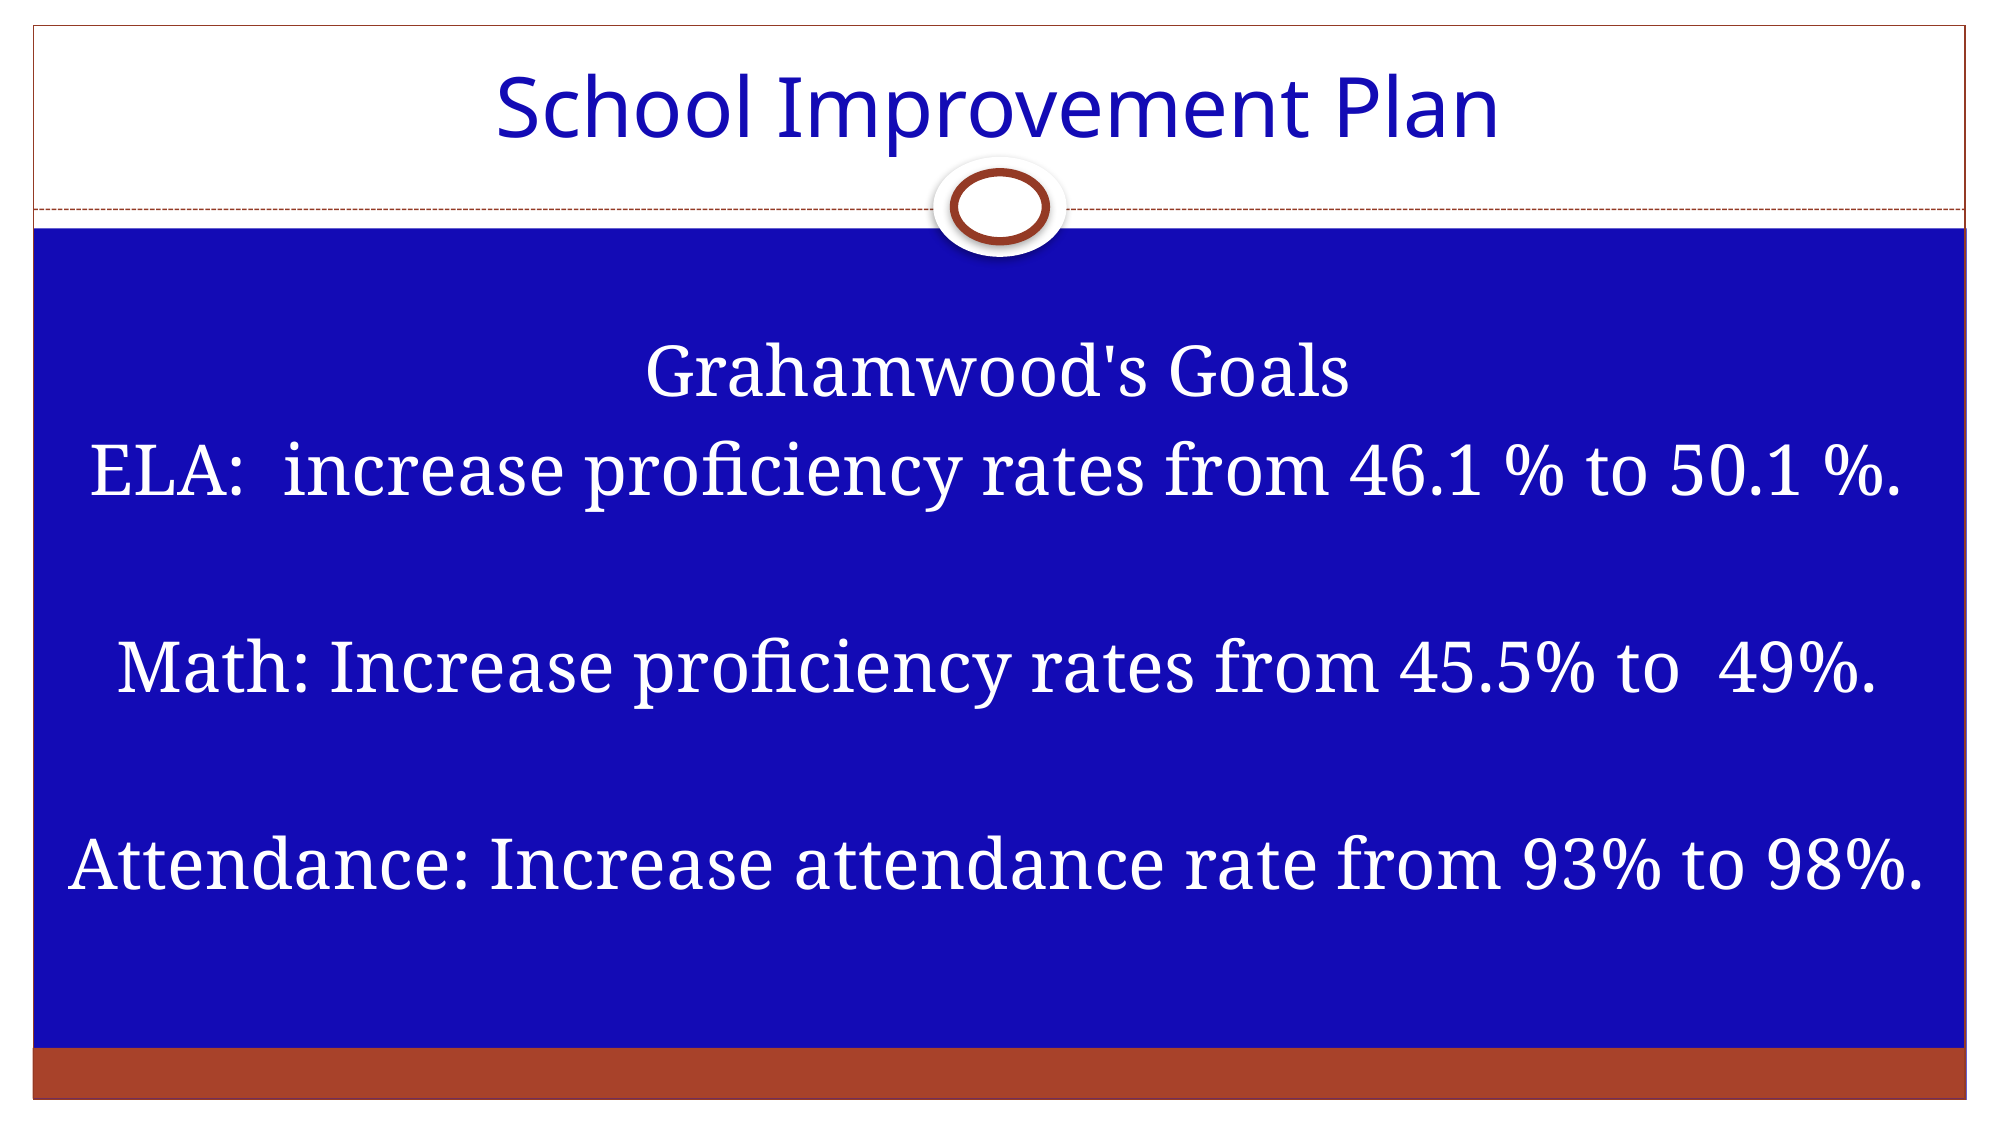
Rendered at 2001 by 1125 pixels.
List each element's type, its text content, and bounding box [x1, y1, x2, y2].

list Grahamwood's Goals ELA: increase proficiency rates from 46.1 % to 50.1 %. Math: Increase proficiency rates from 45.5% to 49%. Attendance: Increase attendance rate from 93% to 98%. [28, 262, 1968, 1044]
title School Improvement Plan [66, 37, 1933, 162]
